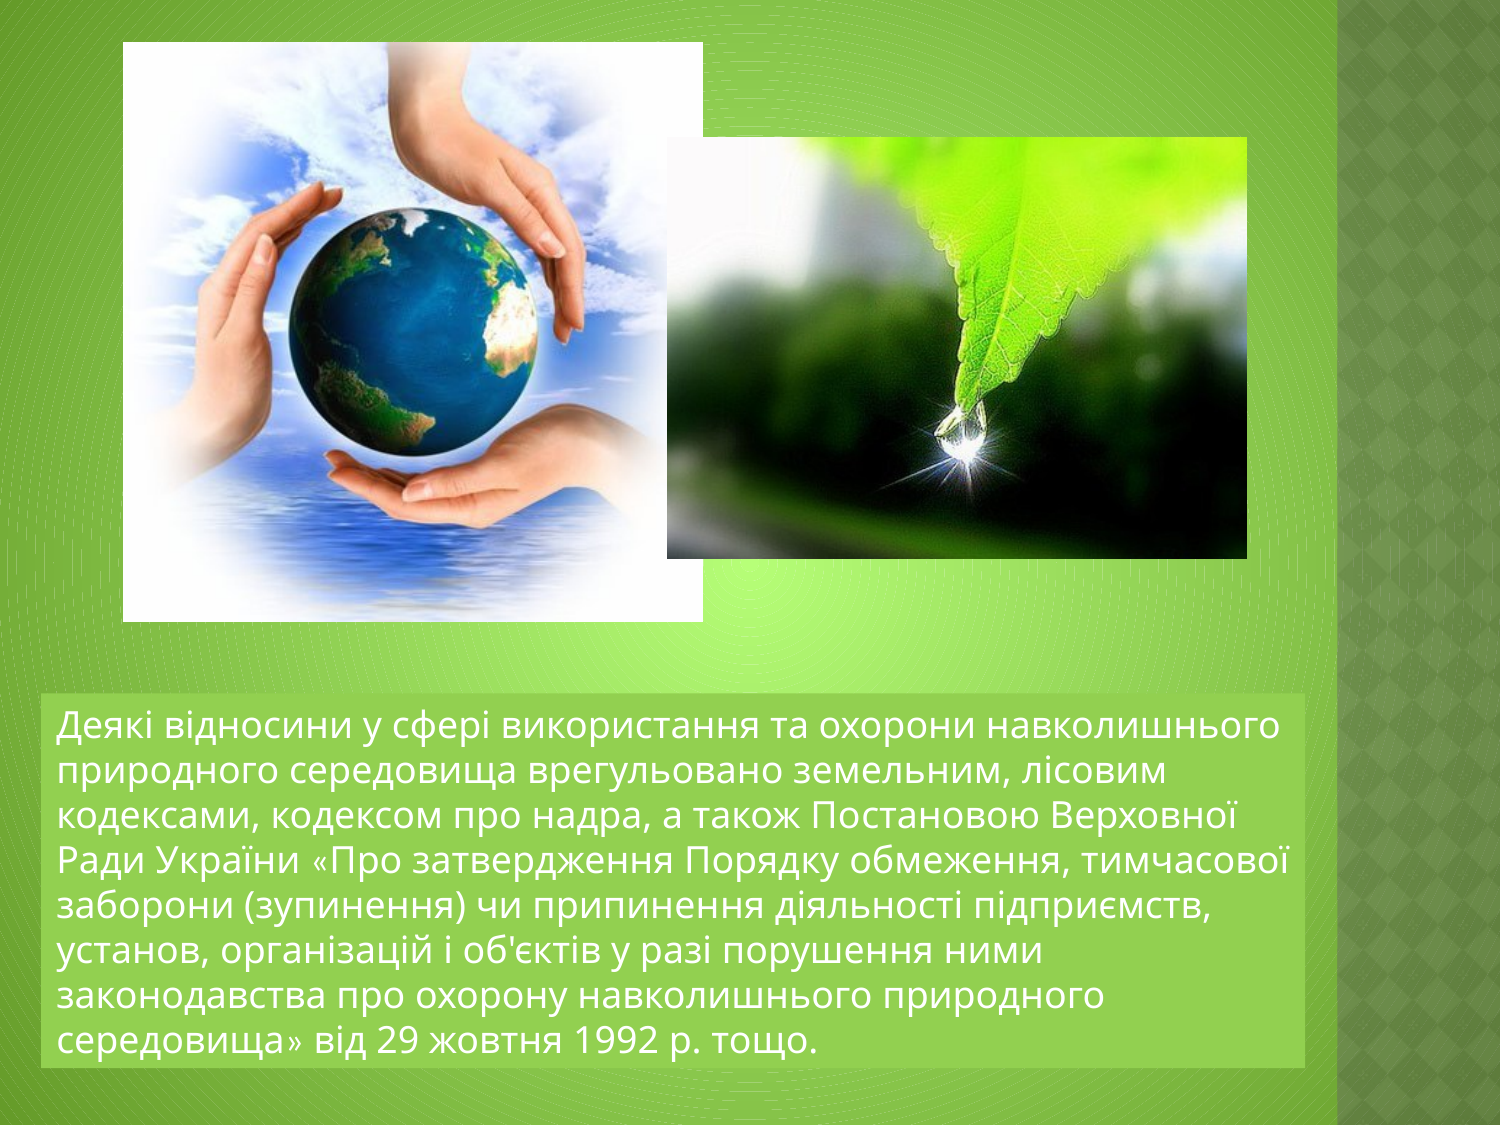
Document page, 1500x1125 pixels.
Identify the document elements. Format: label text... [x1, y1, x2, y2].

text_box Деякі відносини у сфері використання та охорони навколишнього природного середовища врегульовано земельним, лісовим кодексами, кодексом про надра, а також По­становою Верховної Ради України «Про затвердження Поряд­ку обмеження, тимчасової заборони (зупинення) чи припинен­ня діяльності підприємств, установ, організацій і об'єктів у разі порушення ними законодавства про охорону навколишнього природного середовища» від 29 жовтня 1992 р. тощо. [41, 693, 1306, 1069]
picture [123, 42, 1247, 622]
